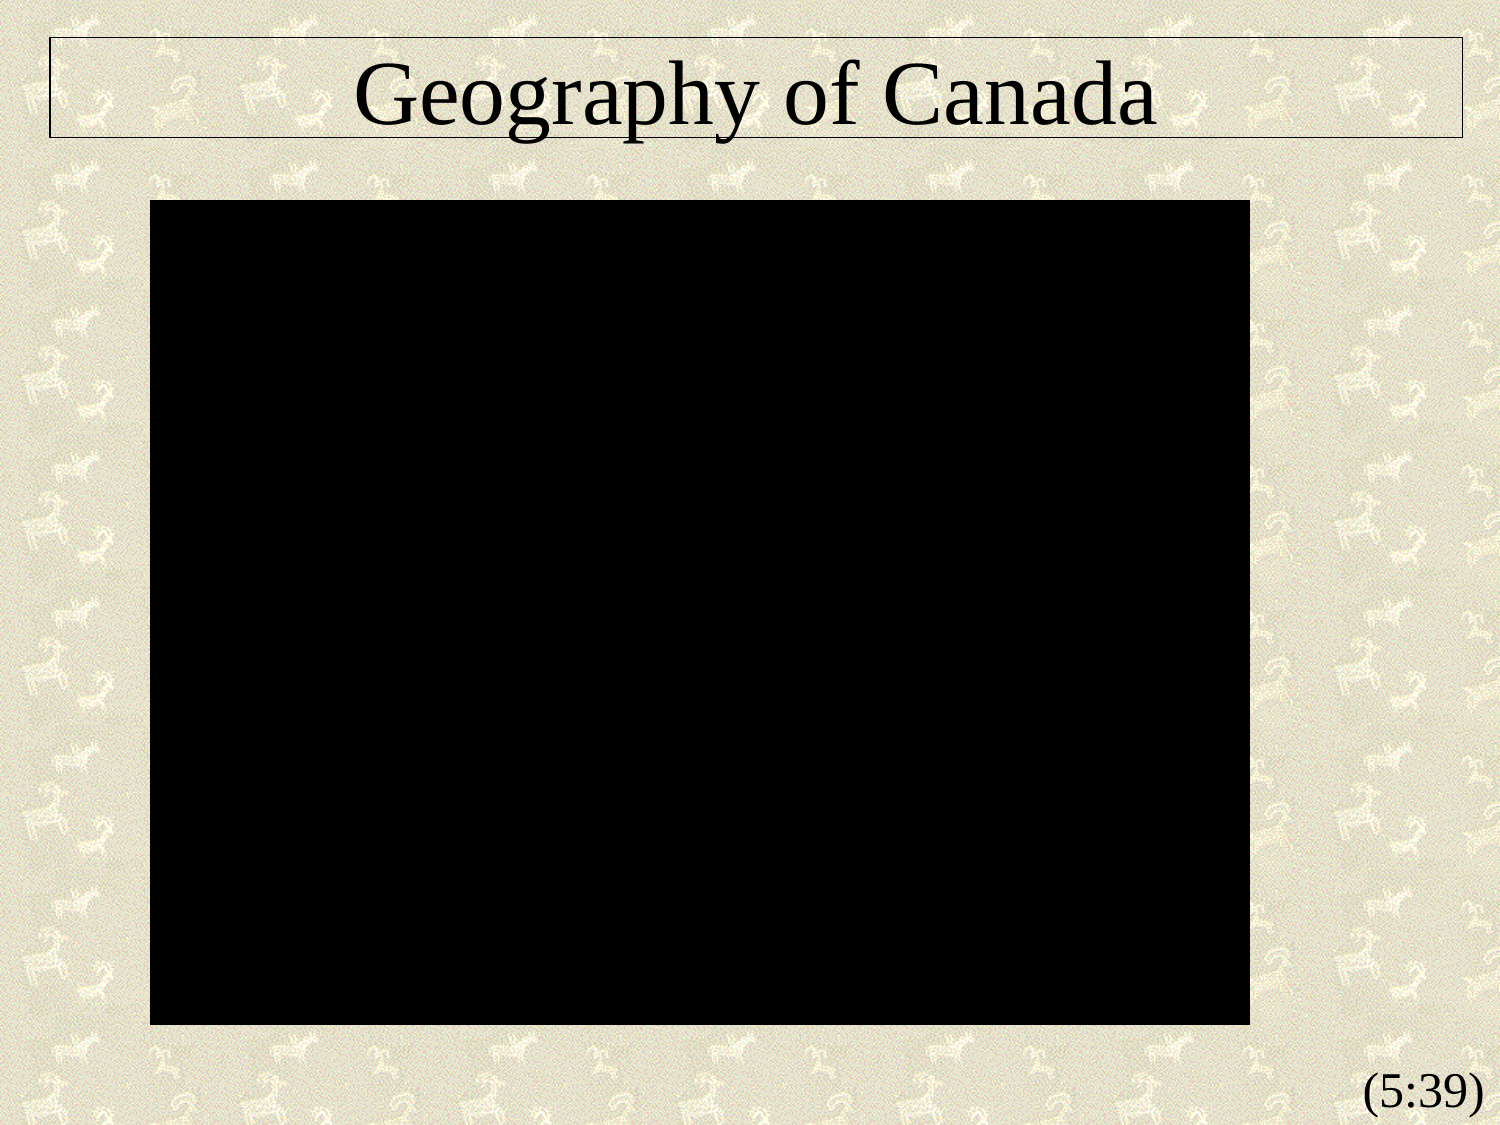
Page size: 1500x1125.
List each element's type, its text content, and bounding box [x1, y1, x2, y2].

title Geography of Canada [49, 37, 1463, 138]
text_box (5:39) [1347, 1049, 1500, 1125]
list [149, 199, 1250, 1025]
picture [0, 0, 1500, 1125]
